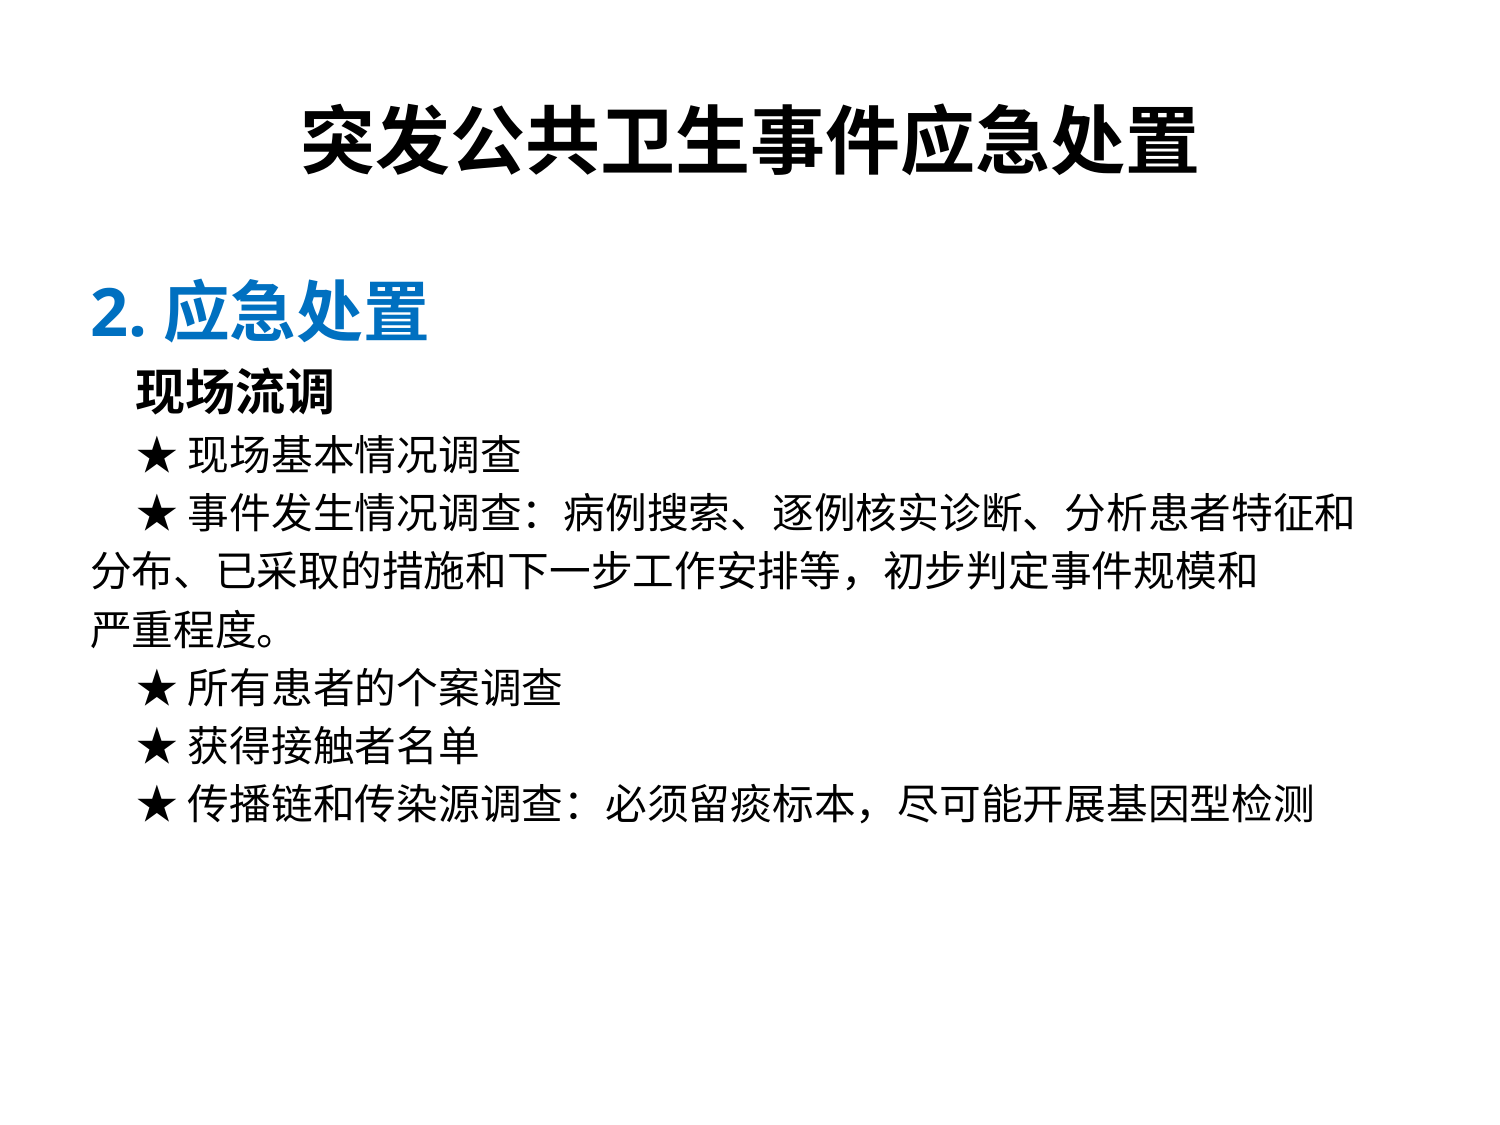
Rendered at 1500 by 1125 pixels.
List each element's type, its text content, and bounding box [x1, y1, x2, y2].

list 2.应急处置 现场流调 ★现场基本情况调查 ★事件发生情况调查：病例搜索、逐例核实诊断、分析患者特征和 分布、已采取的措施和下一步工作安排等，初步判定事件规模和 严重程度。 ★所有患者的个案调查 ★获得接触者名单 ★传播链和传染源调查：必须留痰标本，尽可能开展基因型检测 [75, 262, 1425, 1005]
title 突发公共卫生事件应急处置 [75, 45, 1425, 233]
